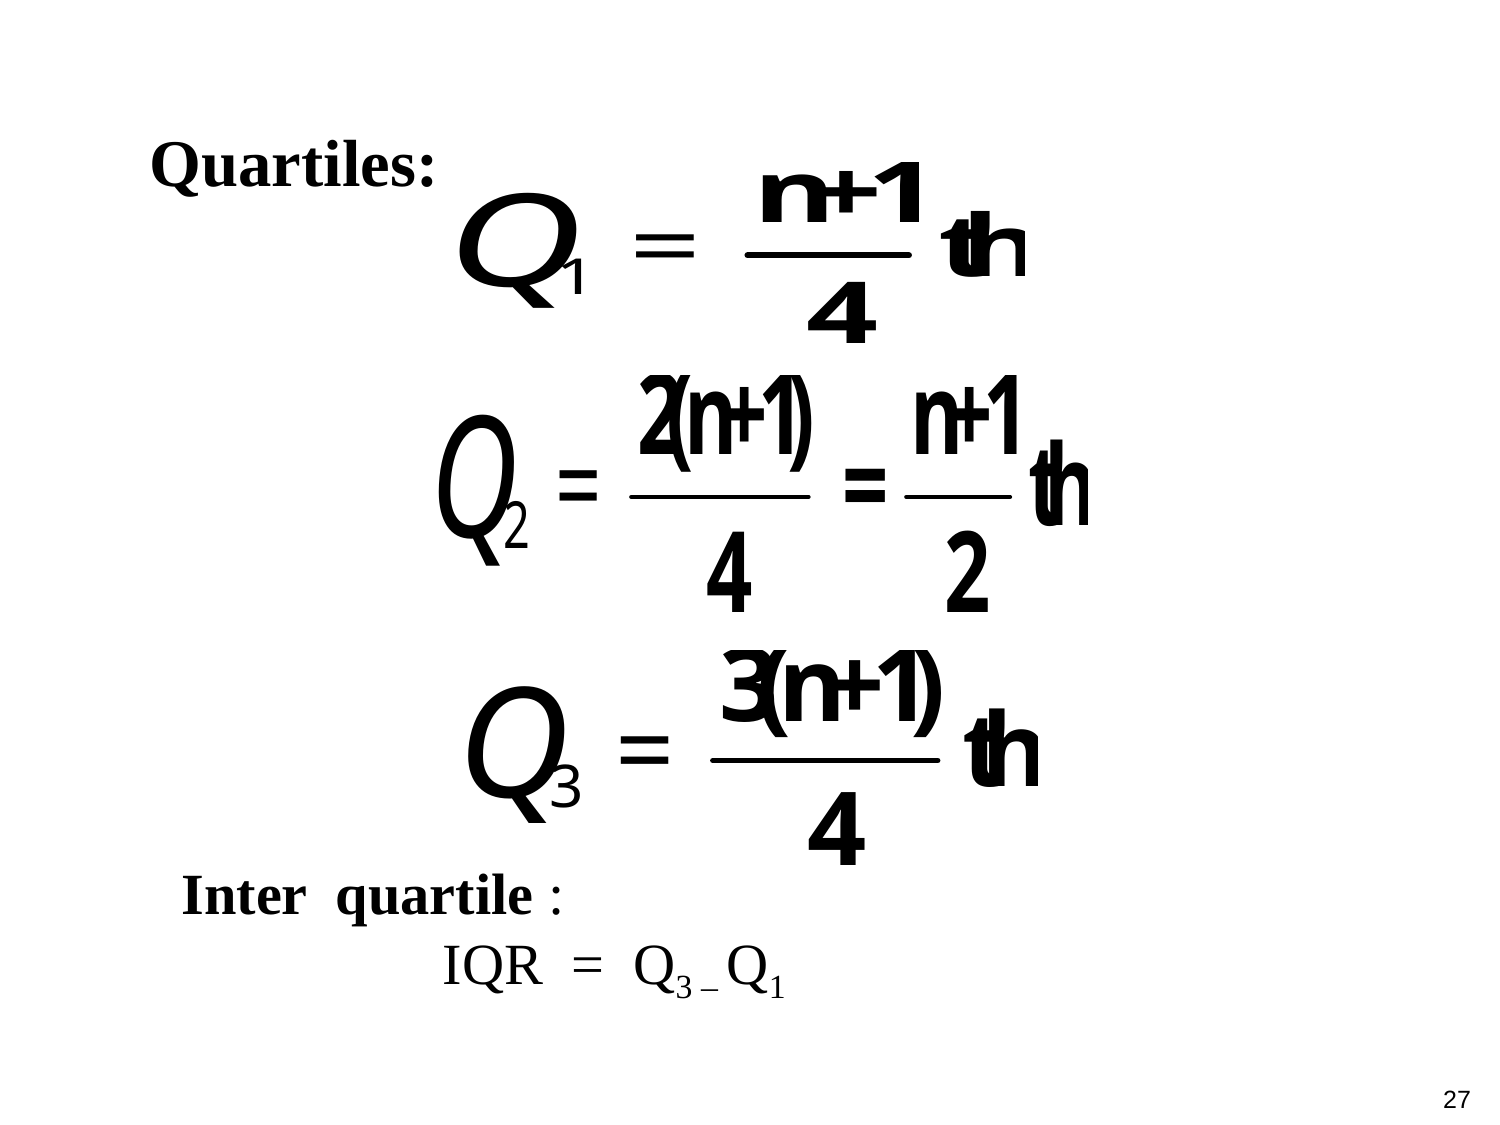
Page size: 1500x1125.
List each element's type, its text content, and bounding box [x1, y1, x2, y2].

text_box Quartiles: [134, 112, 467, 287]
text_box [449, 649, 1038, 889]
text_box Inter quartile : IQR = Q3 – Q1 [166, 848, 801, 1083]
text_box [437, 162, 1026, 363]
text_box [424, 374, 1088, 638]
